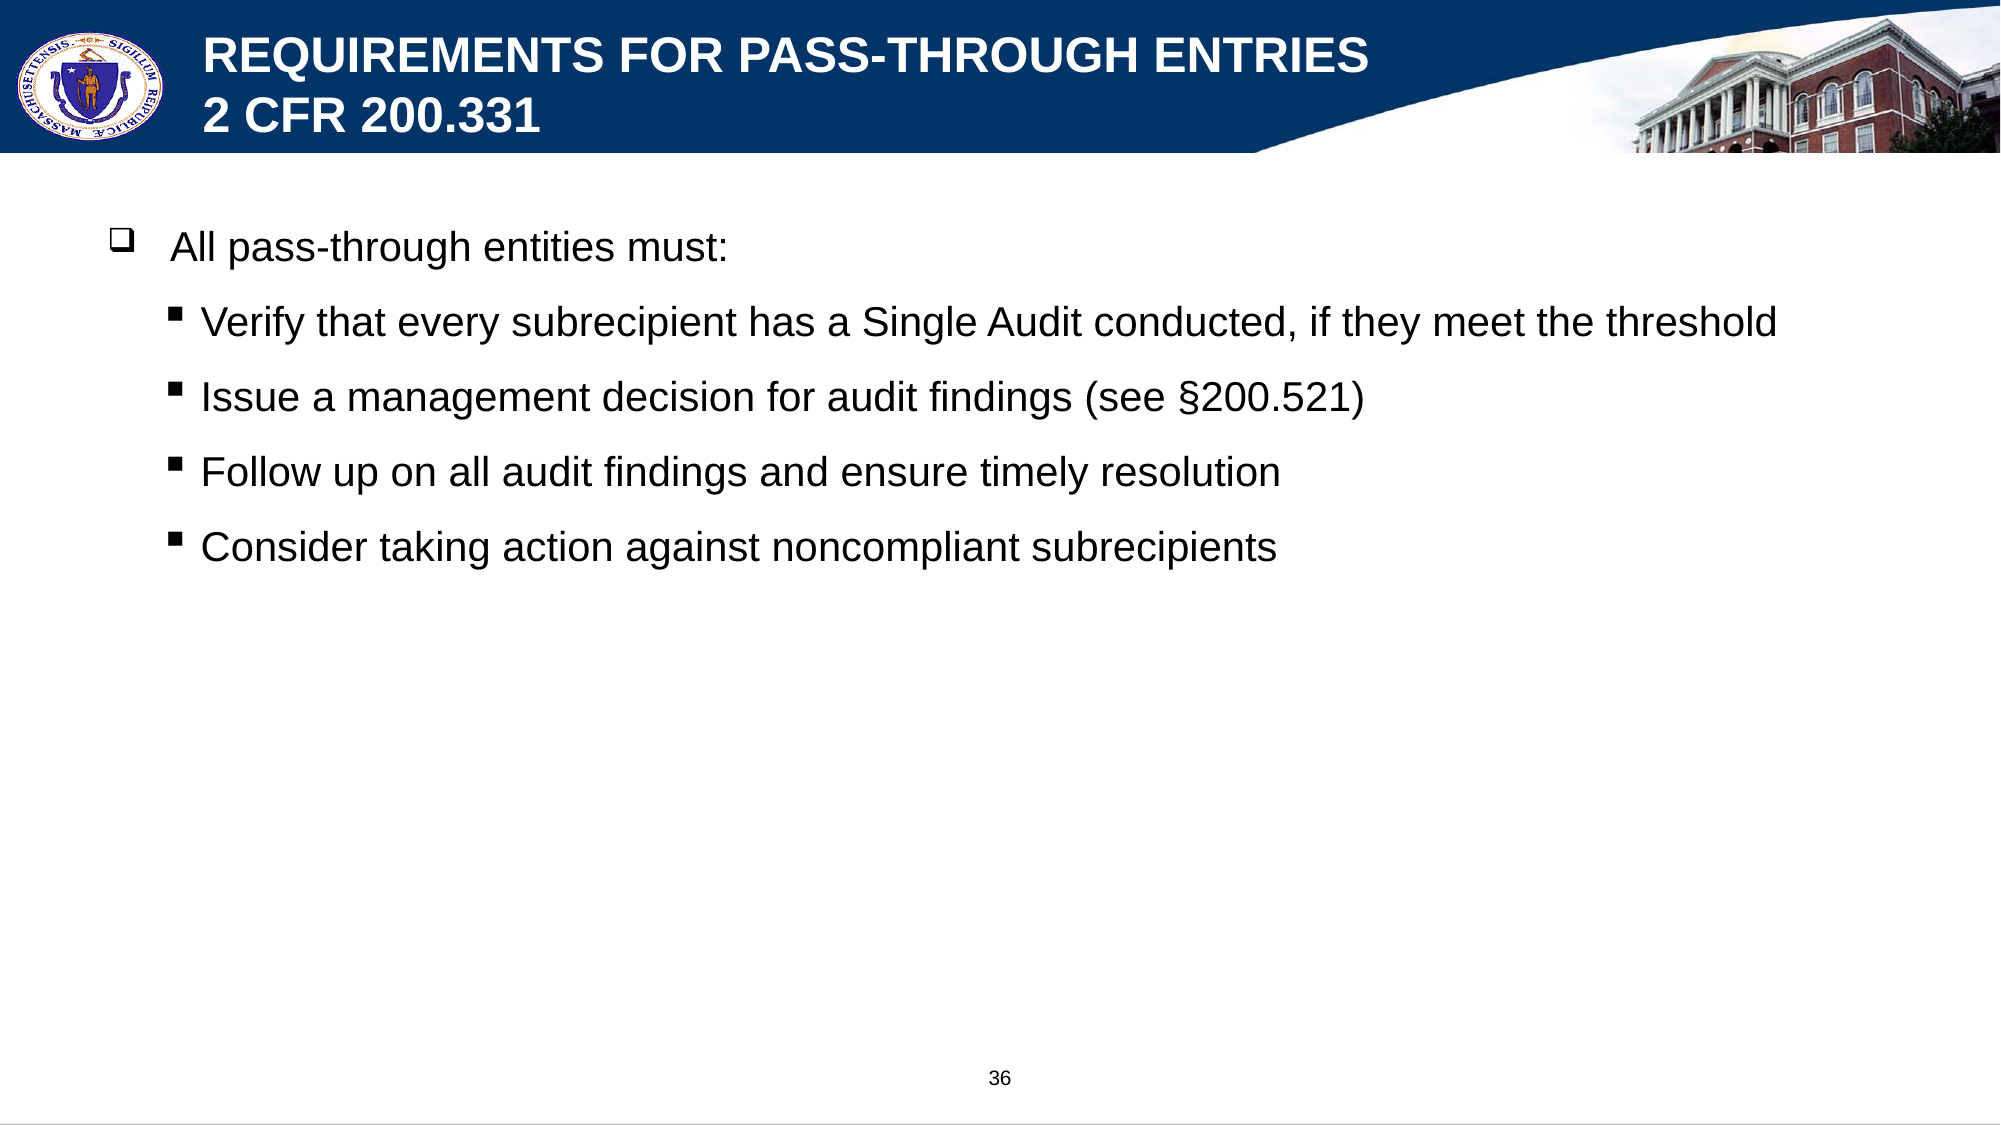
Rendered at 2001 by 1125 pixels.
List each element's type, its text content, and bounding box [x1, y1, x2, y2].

list All pass-through entities must: Verify that every subrecipient has a Single Audit conducted, if they meet the threshold Issue a management decision for audit findings (see §200.521) Follow up on all audit findings and ensure timely resolution Consider taking action against noncompliant subrecipients [99, 212, 1901, 1063]
picture [0, 0, 2001, 153]
title Requirements For Pass-Through Entries 2 CFR 200.331 [187, 24, 1527, 151]
